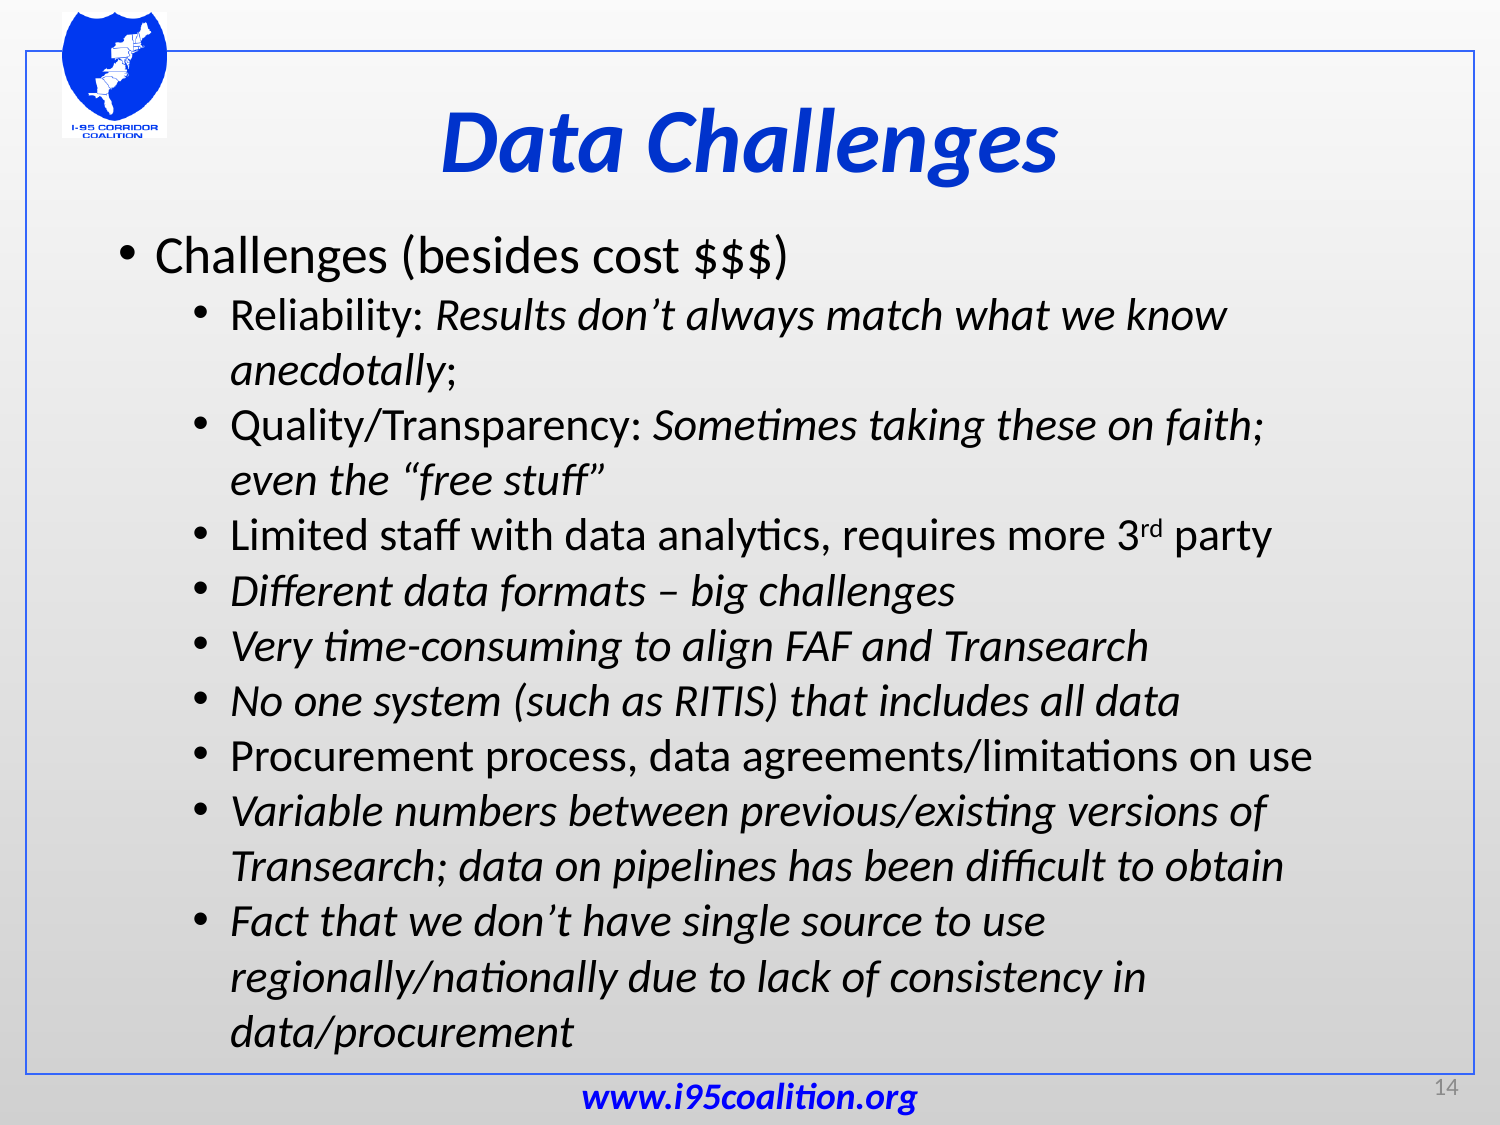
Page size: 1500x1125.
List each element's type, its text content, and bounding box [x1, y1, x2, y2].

list Challenges (besides cost $$$) Reliability: Results don’t always match what we know anecdotally; Quality/Transparency: Sometimes taking these on faith; even the “free stuff” Limited staff with data analytics, requires more 3rd party Different data formats – big challenges Very time-consuming to align FAF and Transearch No one system (such as RITIS) that includes all data Procurement process, data agreements/limitations on use Variable numbers between previous/existing versions of Transearch; data on pipelines has been difficult to obtain Fact that we don’t have single source to use regionally/nationally due to lack of consistency in data/procurement [103, 212, 1397, 1075]
picture [62, 12, 167, 138]
title Data Challenges [103, 59, 1397, 212]
